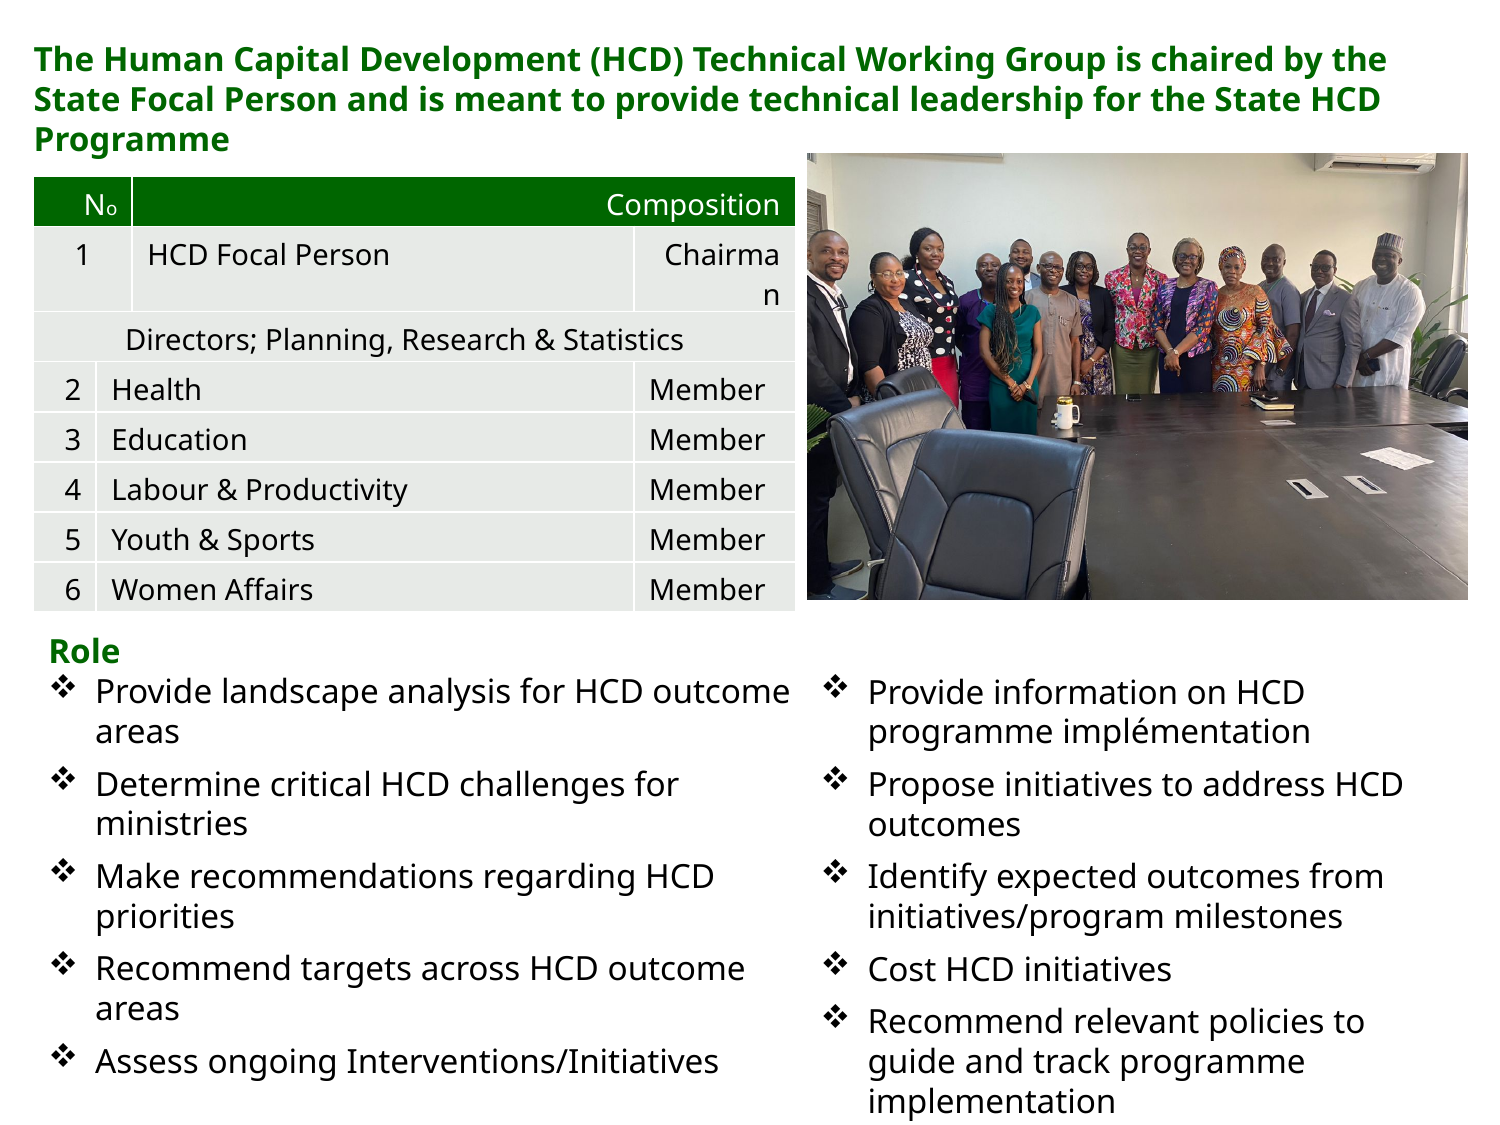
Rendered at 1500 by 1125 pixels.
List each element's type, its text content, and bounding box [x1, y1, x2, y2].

table_cell Youth & Sports [97, 513, 633, 561]
table_cell Member [635, 362, 795, 411]
table_cell 1 [34, 227, 131, 311]
table_header No [34, 177, 131, 226]
table_cell 6 [34, 563, 95, 611]
text_box Role Provide landscape analysis for HCD outcome areas Determine critical HCD challenges for ministries Make recommendations regarding HCD priorities Recommend targets across HCD outcome areas Assess ongoing Interventions/Initiatives [33, 622, 821, 1087]
table_cell Member [635, 513, 795, 561]
table_header Composition [133, 177, 795, 226]
table_cell Member [635, 413, 795, 461]
table_cell Women Affairs [97, 563, 633, 611]
picture [806, 153, 1469, 600]
table_cell 5 [34, 513, 95, 561]
table_cell 4 [34, 463, 95, 511]
table_cell Member [635, 563, 795, 611]
table_cell Member [635, 463, 795, 511]
table_cell Directors; Planning, Research & Statistics [34, 312, 795, 361]
text_box The Human Capital Development (HCD) Technical Working Group is chaired by the State Focal Person and is meant to provide technical leadership for the State HCD Programme [33, 38, 1479, 158]
table_cell Labour & Productivity [97, 463, 633, 511]
text_box Provide information on HCD programme implémentation Propose initiatives to address HCD outcomes Identify expected outcomes from initiatives/program milestones Cost HCD initiatives Recommend relevant policies to guide and track programme implementation [805, 663, 1479, 1125]
table_cell Education [97, 413, 633, 461]
table_cell Health [97, 362, 633, 411]
table_cell Chairman [635, 227, 795, 311]
table_cell 3 [34, 413, 95, 461]
table_cell HCD Focal Person [133, 227, 633, 311]
table_cell 2 [34, 362, 95, 411]
